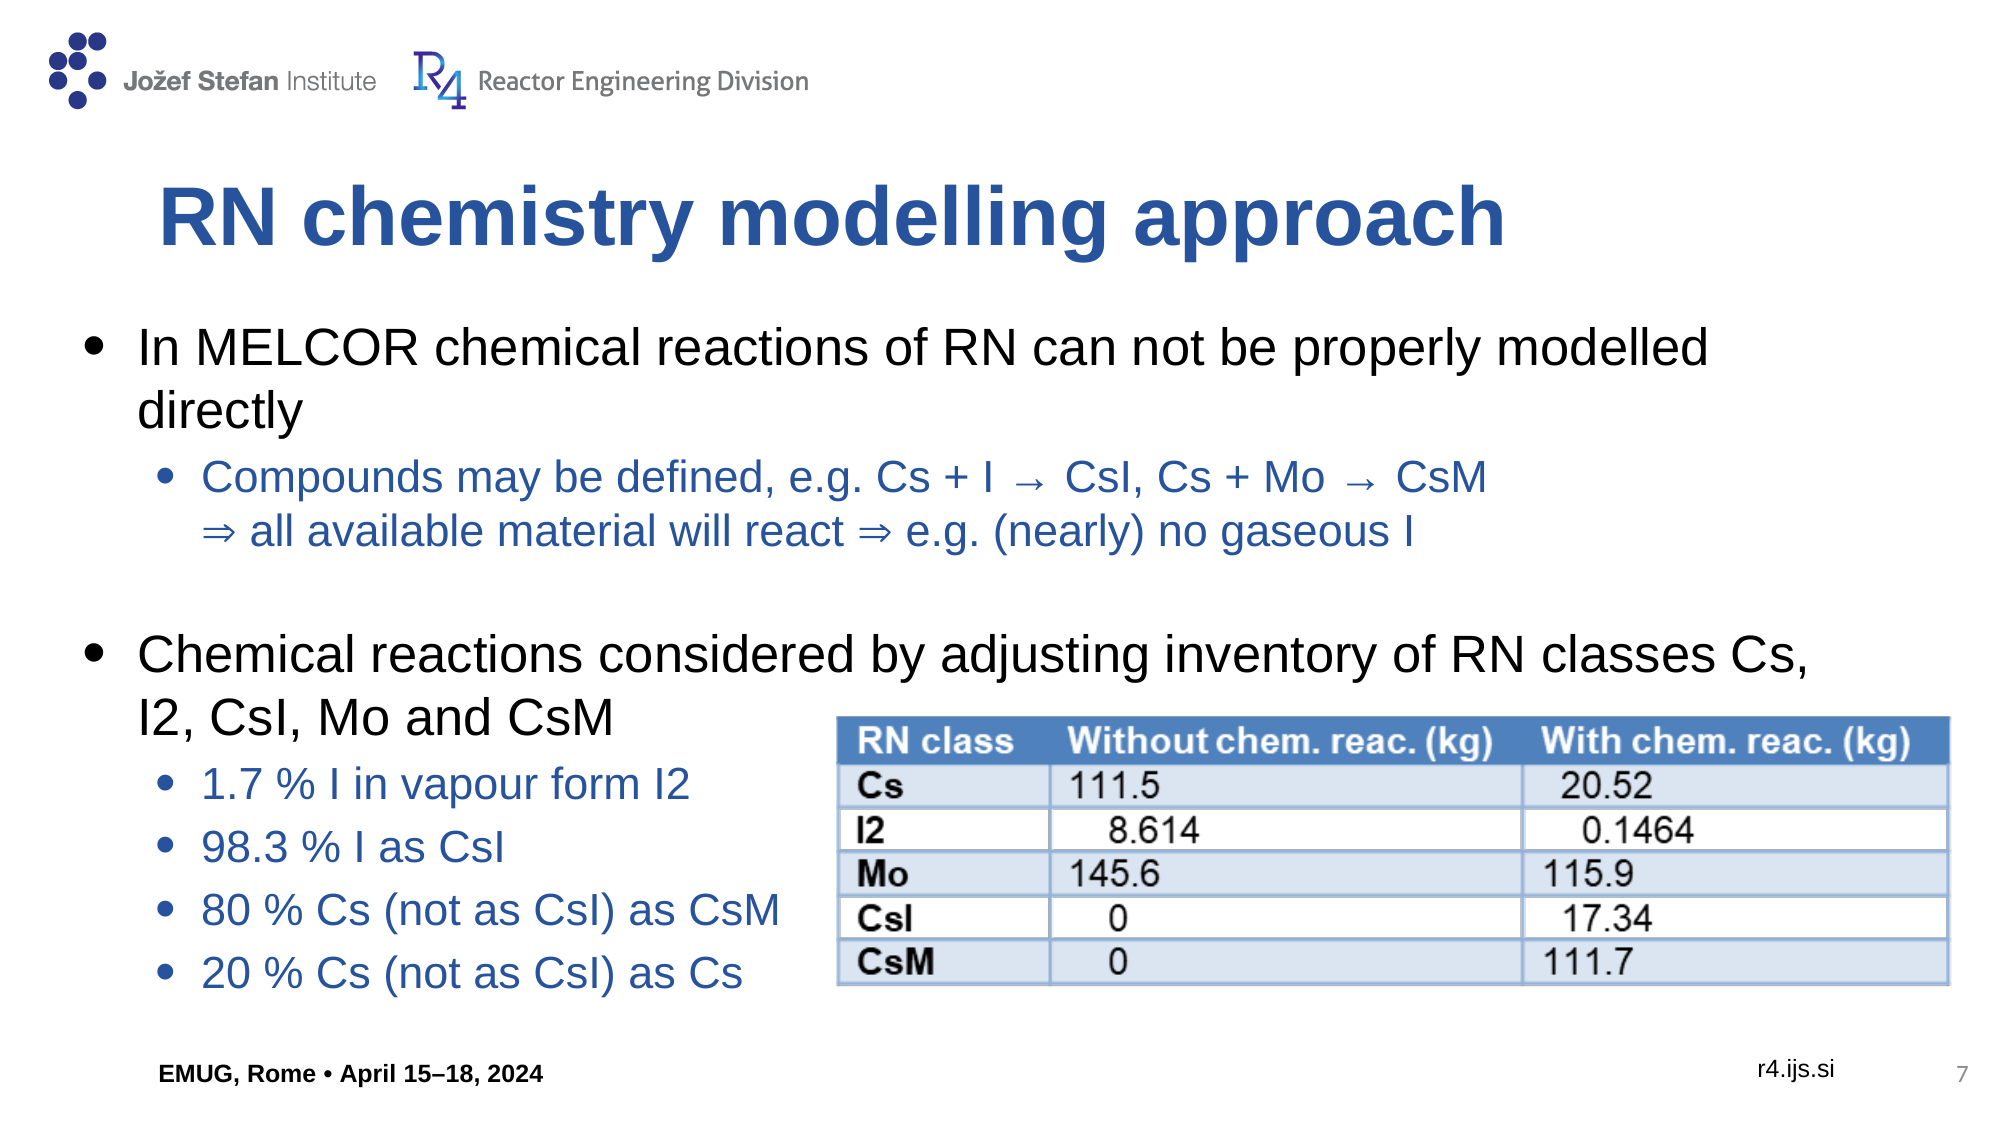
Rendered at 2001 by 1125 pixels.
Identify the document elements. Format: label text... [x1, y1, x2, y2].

list In MELCOR chemical reactions of RN can not be properly modelled directly Compounds may be defined, e.g. Cs + I → CsI, Cs + Mo → CsM  all available material will react  e.g. (nearly) no gaseous I Chemical reactions considered by adjusting inventory of RN classes Cs, I2, CsI, Mo and CsM 1.7 % I in vapour form I2 98.3 % I as CsI 80 % Cs (not as CsI) as CsM 20 % Cs (not as CsI) as Cs [67, 305, 1850, 1007]
title RN chemistry modelling approach [143, 118, 1850, 305]
picture [836, 704, 1953, 1008]
picture [0, 0, 1500, 146]
footer EMUG, Rome • April 15–18, 2024 [143, 1042, 1062, 1103]
